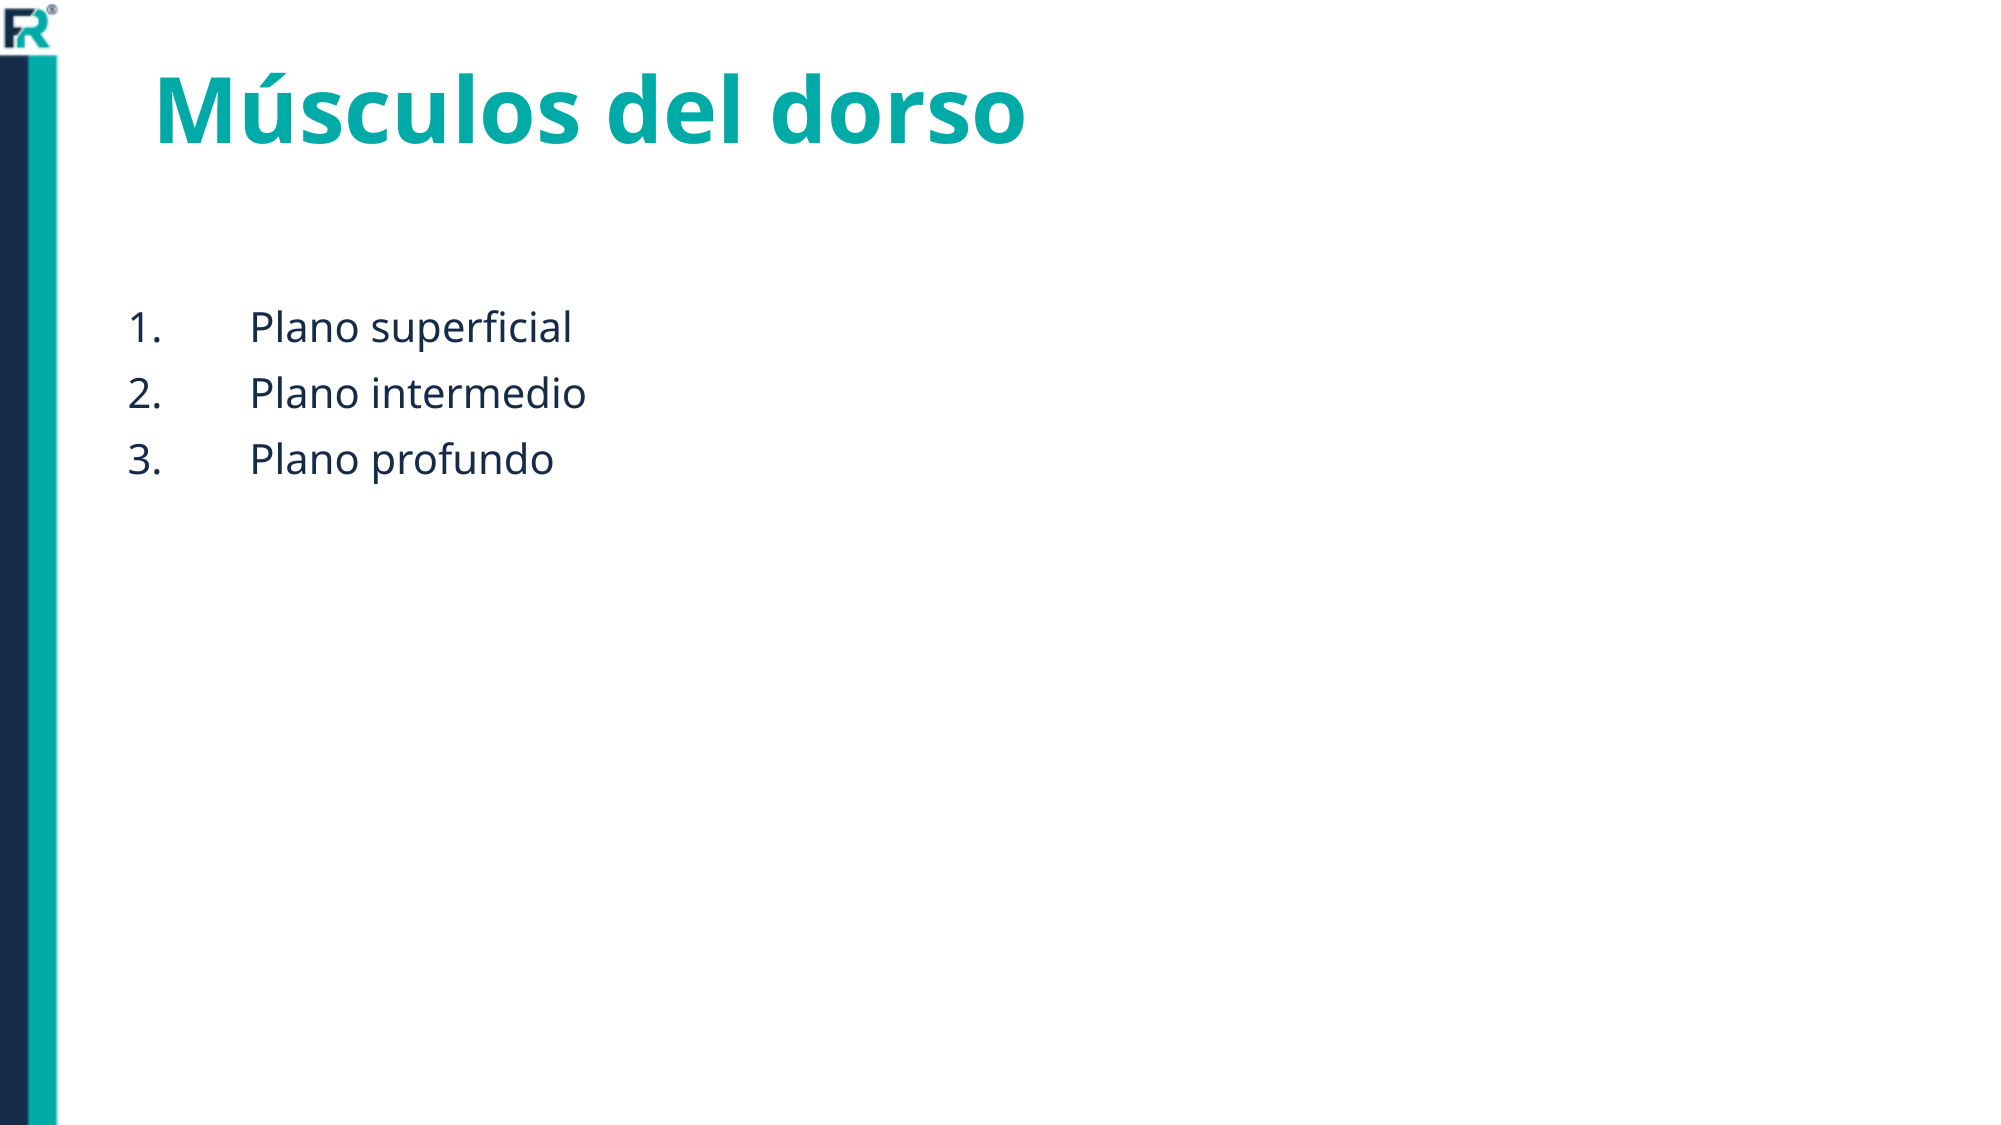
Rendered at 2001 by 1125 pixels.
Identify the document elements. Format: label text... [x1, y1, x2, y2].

title Músculos del dorso [137, 59, 1863, 278]
picture [0, 0, 2001, 1125]
list Plano superficial Plano intermedio Plano profundo [112, 299, 1863, 643]
